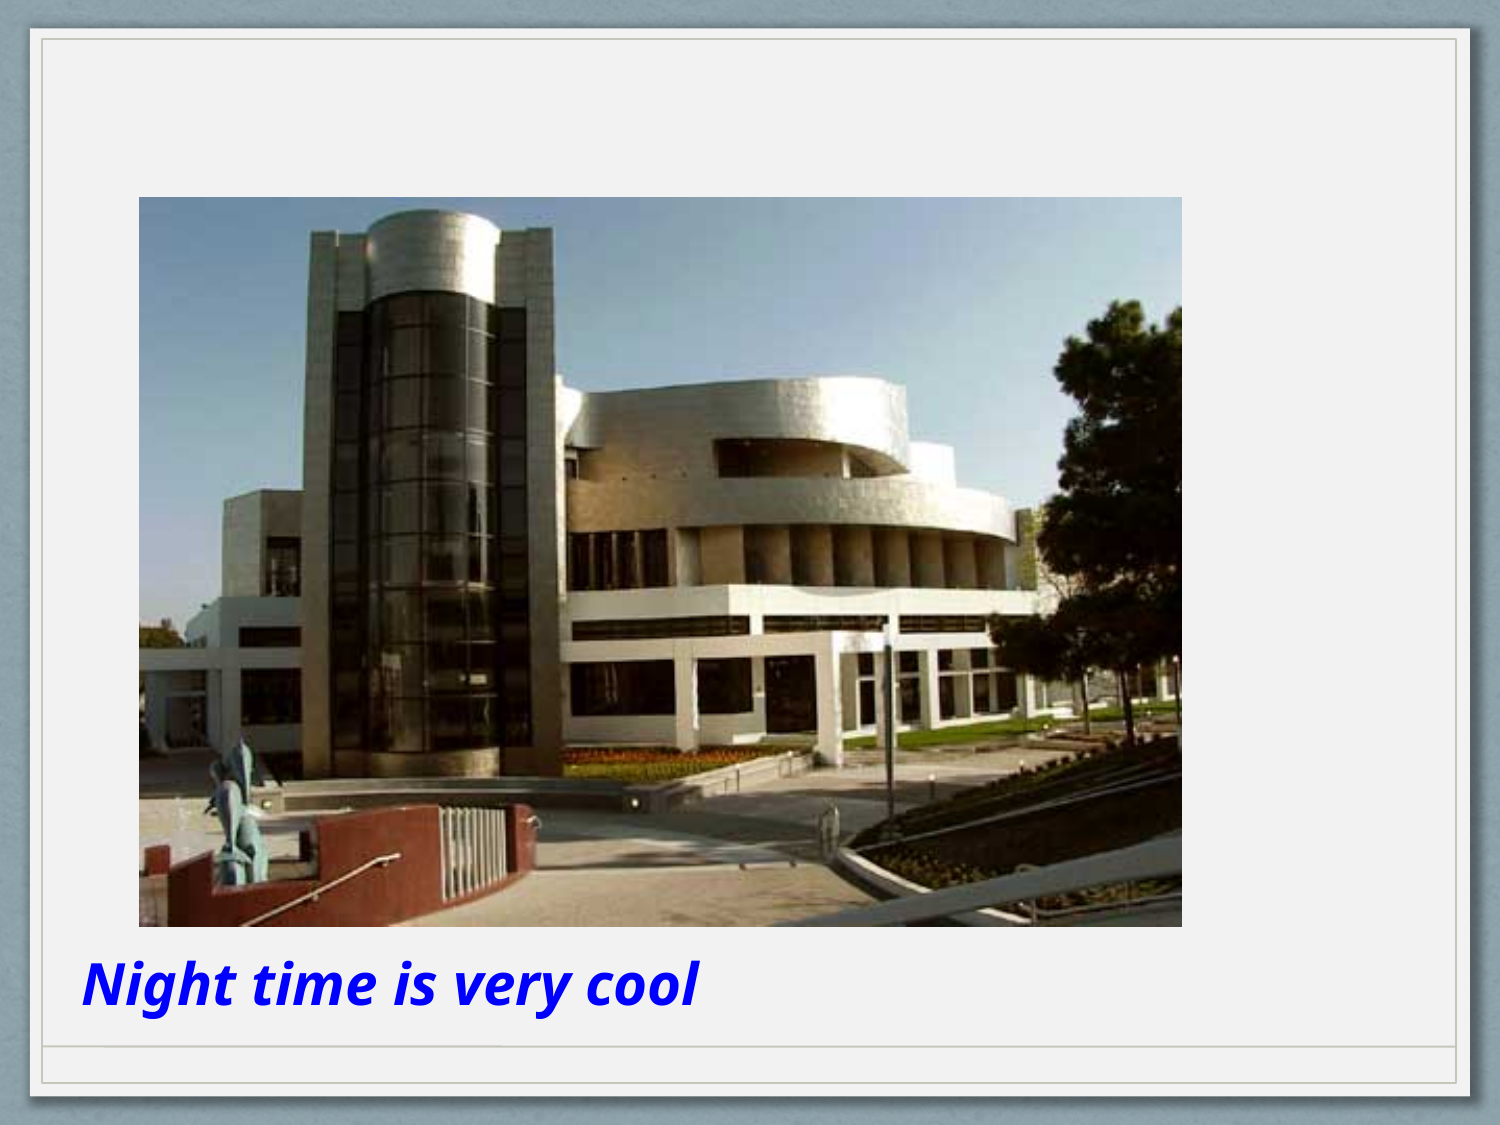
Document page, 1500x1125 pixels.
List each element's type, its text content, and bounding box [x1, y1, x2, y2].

picture [139, 197, 1183, 928]
text_box Night time is very cool [66, 939, 954, 1070]
